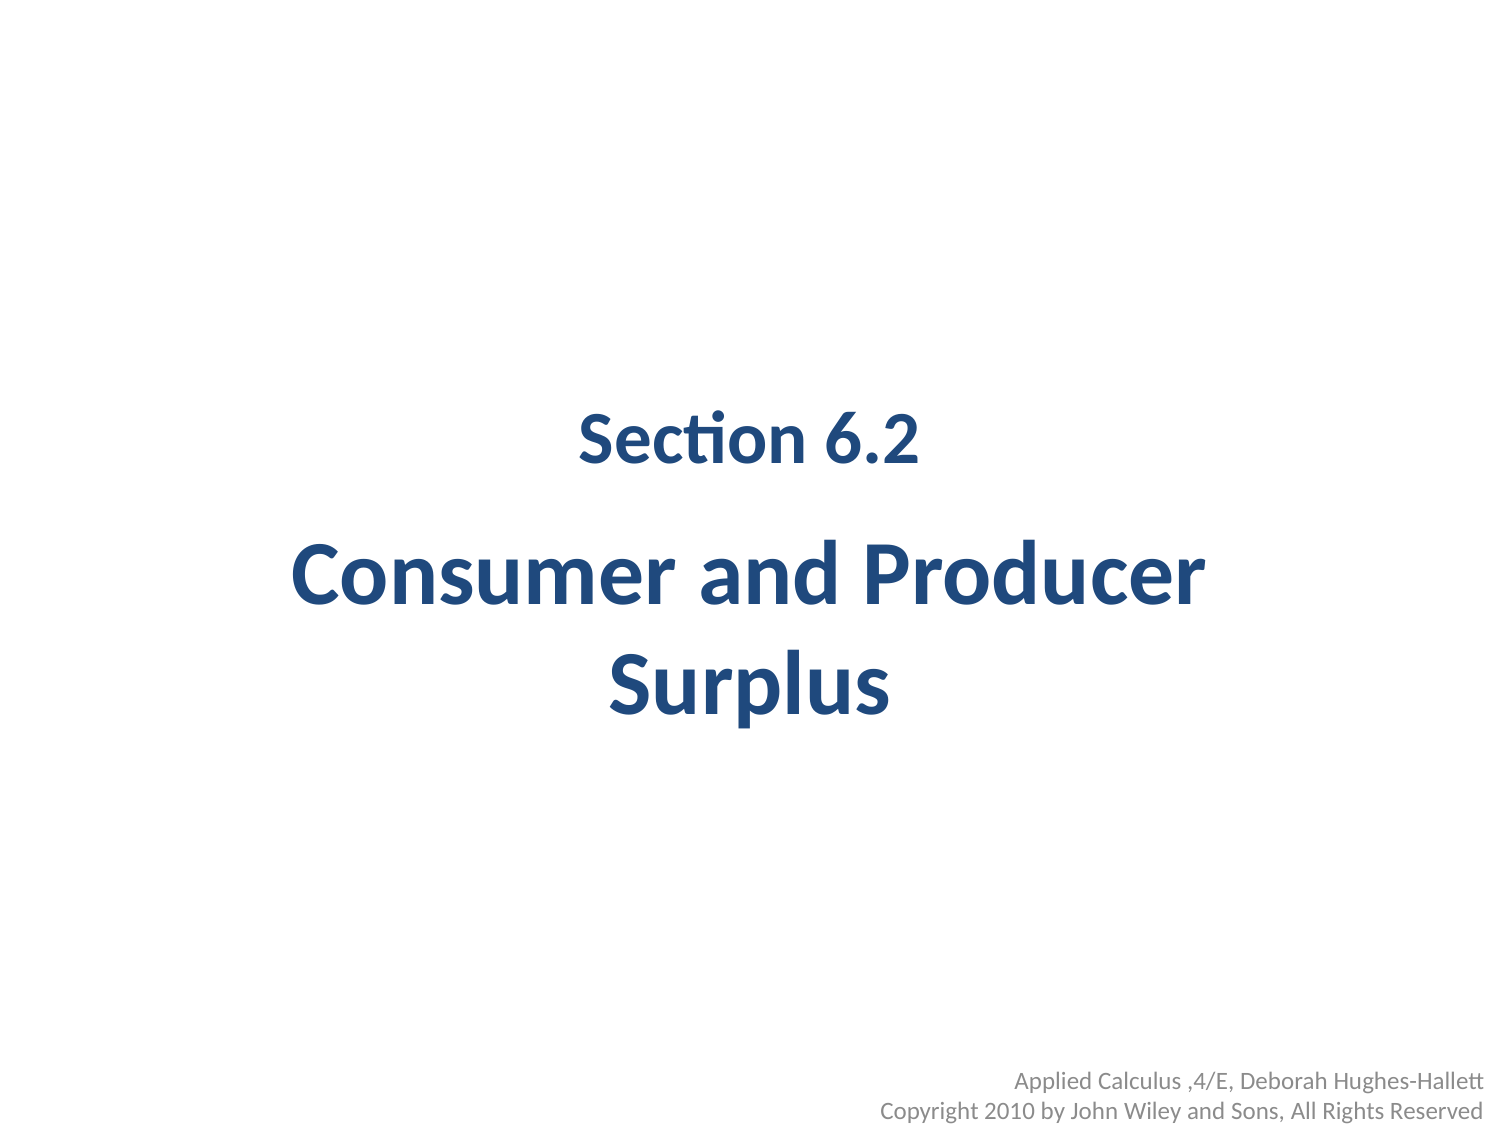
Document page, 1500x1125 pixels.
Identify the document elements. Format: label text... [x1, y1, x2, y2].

footer Applied Calculus ,4/E, Deborah Hughes-Hallett Copyright 2010 by John Wiley and Sons, All Rights Reserved [774, 1065, 1500, 1125]
text_box Section 6.2 Consumer and Producer Surplus [193, 380, 1307, 741]
